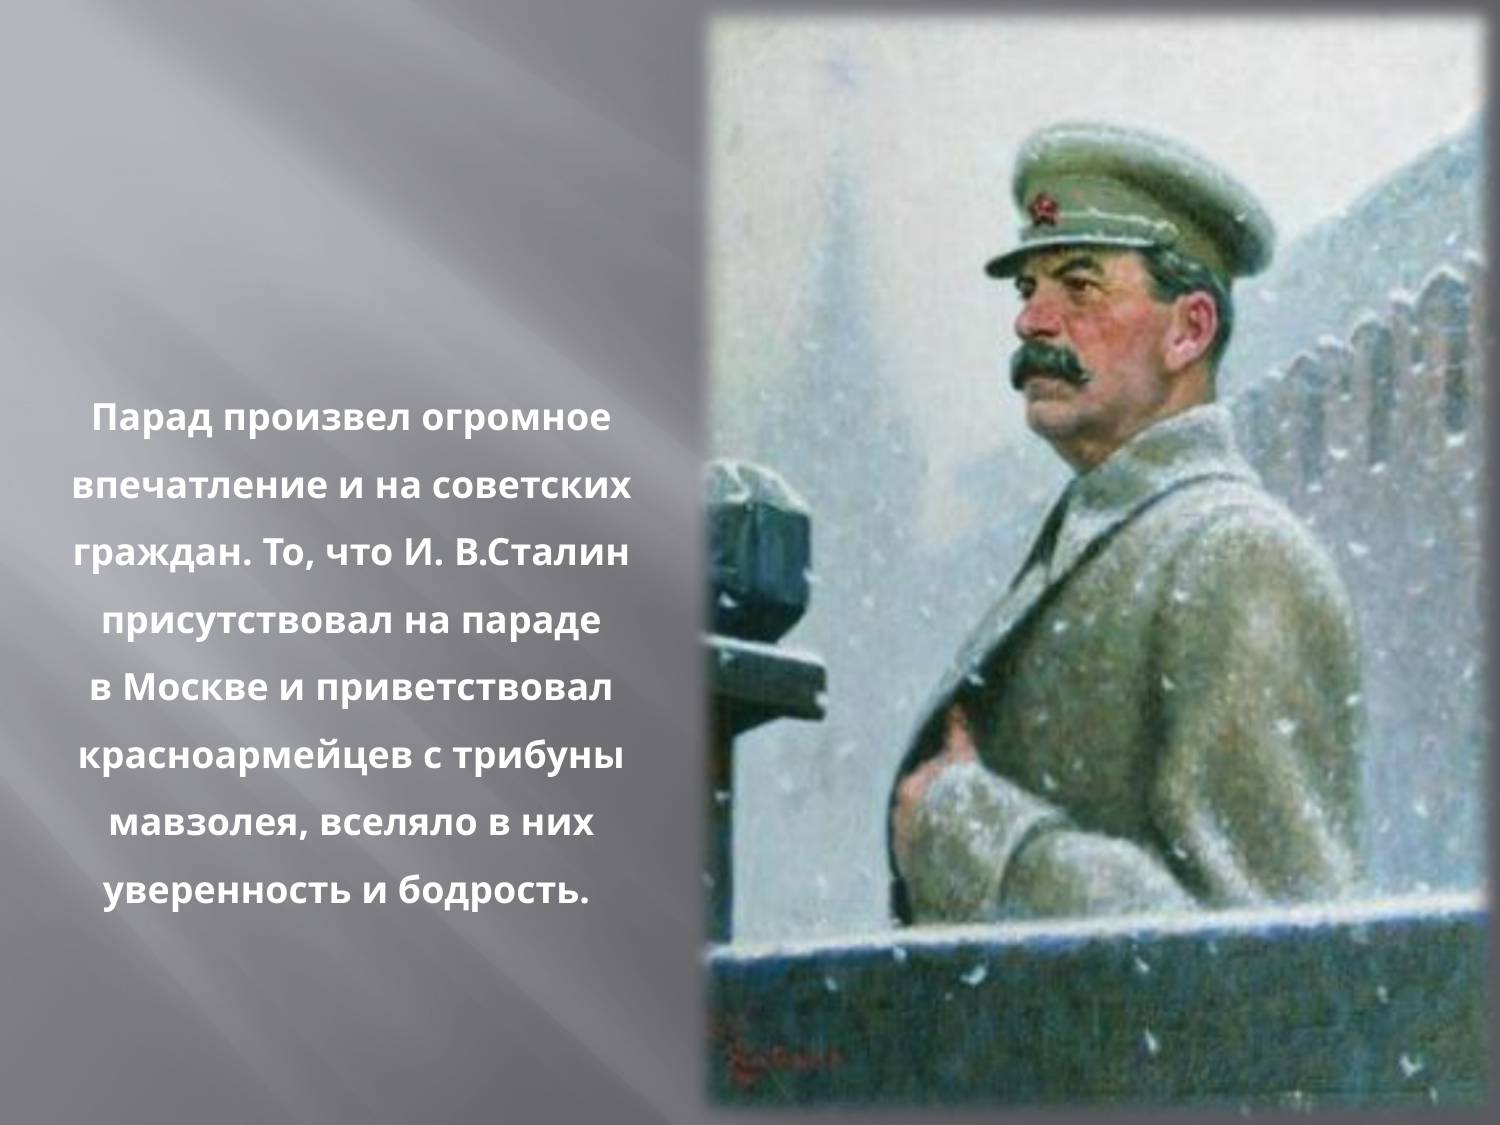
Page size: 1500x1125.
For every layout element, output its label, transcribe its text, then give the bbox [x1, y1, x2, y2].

picture [691, 0, 1500, 1125]
subtitle Парад произвел огромное впечатление и на советских граждан. То, что И. В.Сталин присутствовал на параде в Москве и приветствовал красноармейцев с трибуны мавзолея, вселяло в них уверенность и бодрость. [0, 363, 691, 575]
